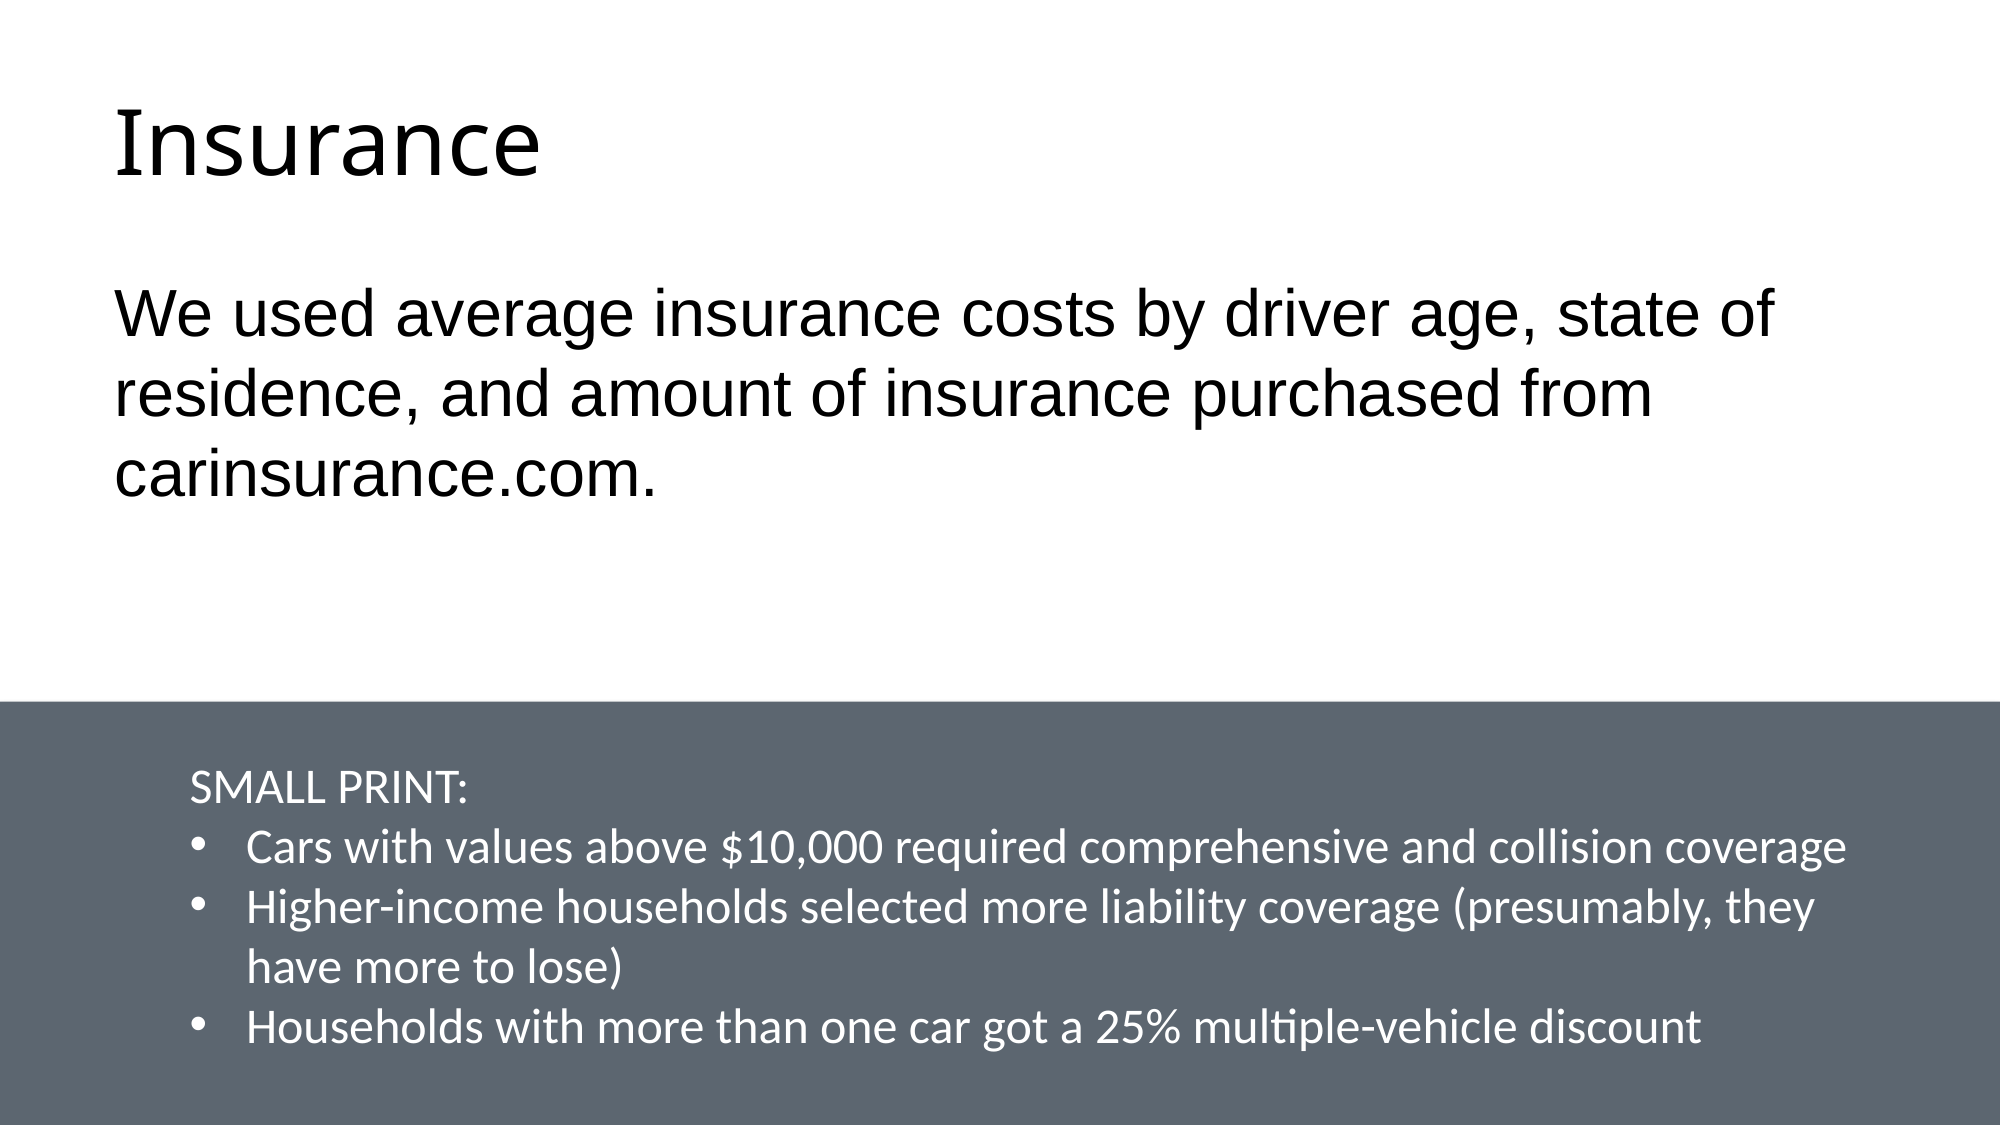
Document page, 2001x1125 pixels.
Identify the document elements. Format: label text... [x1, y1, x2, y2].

list We used average insurance costs by driver age, state of residence, and amount of insurance purchased from carinsurance.com. [99, 262, 1900, 699]
text_box SMALL PRINT: Cars with values above $10,000 required comprehensive and collision coverage Higher-income households selected more liability coverage (presumably, they have more to lose) Households with more than one car got a 25% multiple-vehicle discount [99, 746, 1917, 1121]
title Insurance [99, 45, 1900, 233]
text_box [0, 701, 2000, 1125]
